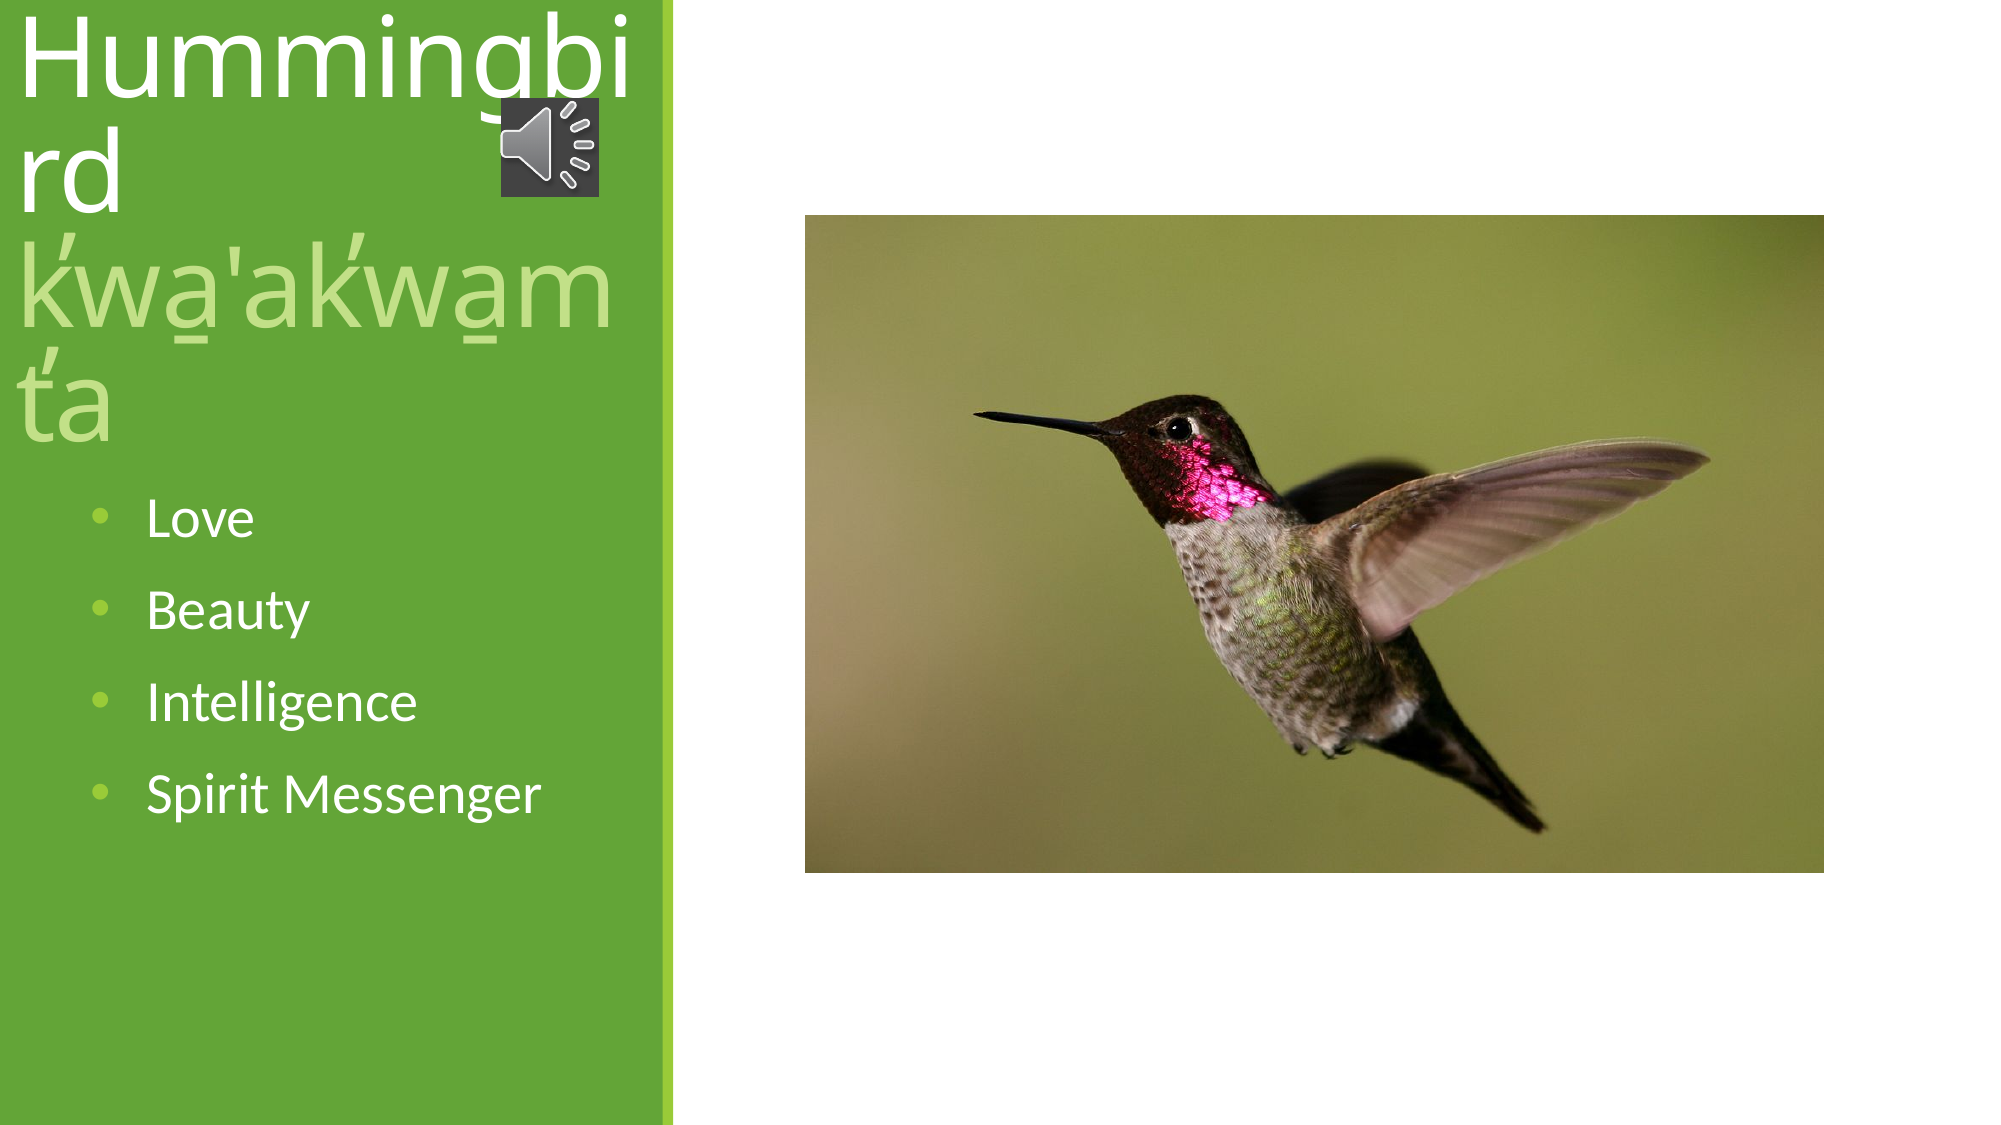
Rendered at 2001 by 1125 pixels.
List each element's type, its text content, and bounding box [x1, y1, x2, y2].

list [804, 214, 1825, 874]
list Love Beauty Intelligence Spirit Messenger [75, 479, 600, 1035]
picture [499, 96, 601, 198]
title Hummingbird k̕wa̱'ak̕wa̱mt̕a [0, 97, 660, 473]
